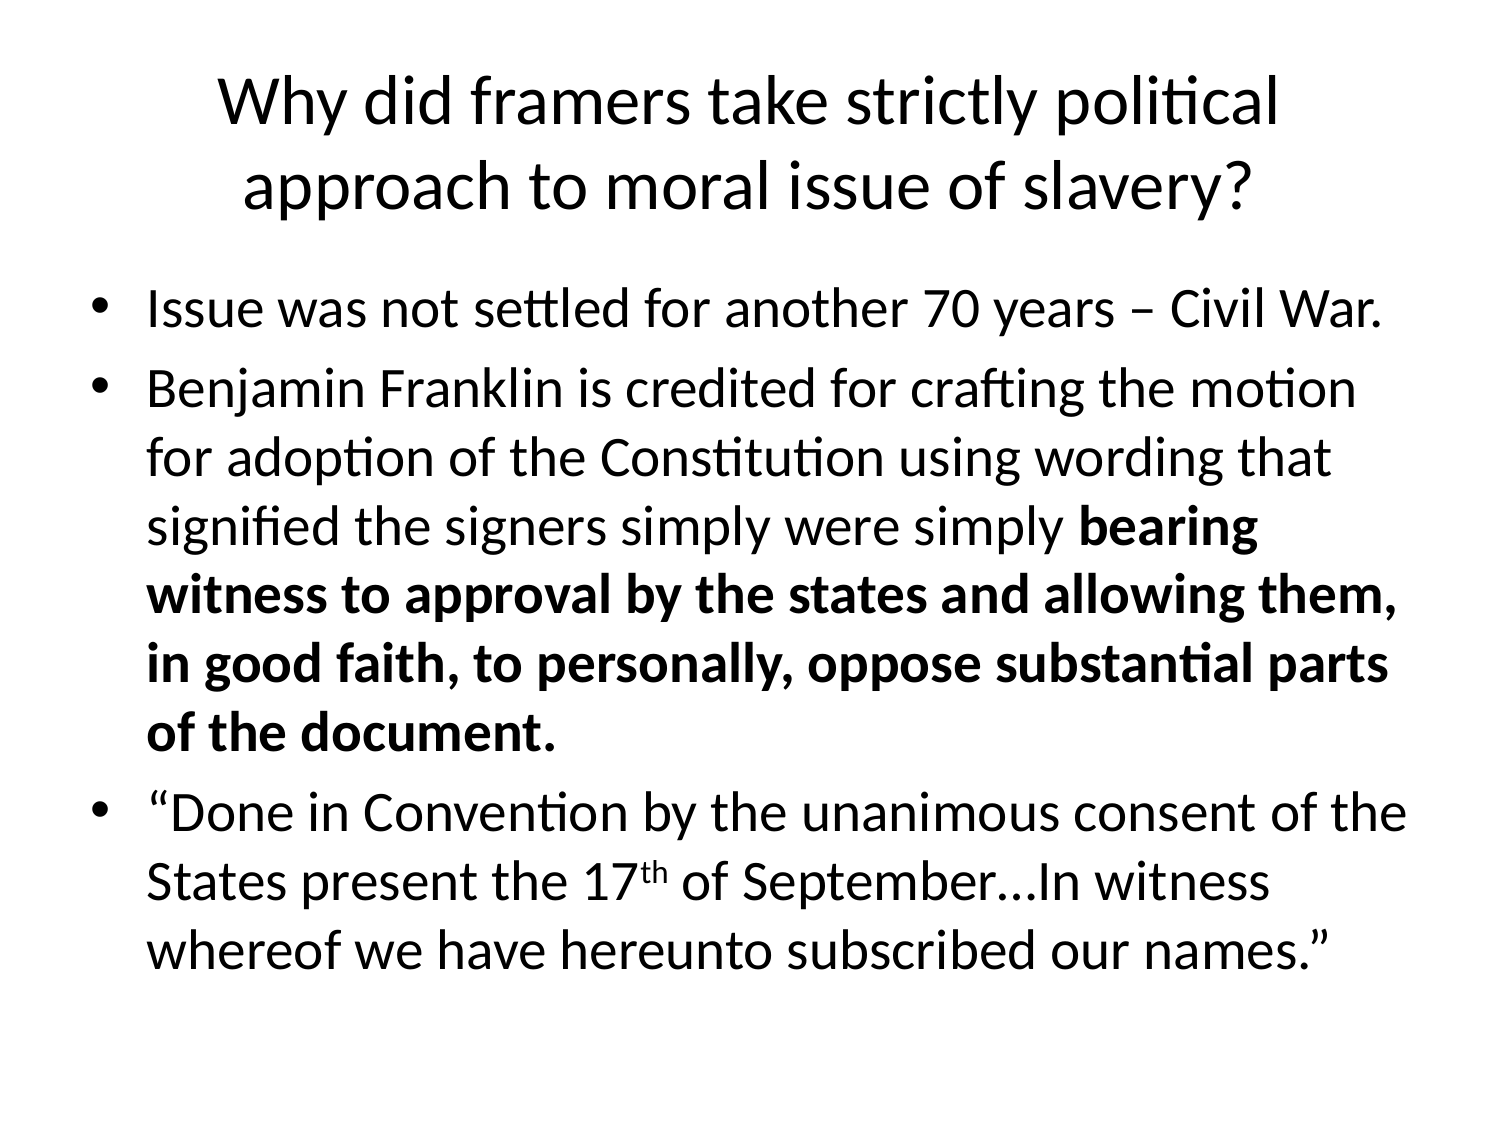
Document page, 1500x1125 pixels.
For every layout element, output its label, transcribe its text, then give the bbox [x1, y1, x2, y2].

list Issue was not settled for another 70 years – Civil War. Benjamin Franklin is credited for crafting the motion for adoption of the Constitution using wording that signified the signers simply were simply bearing witness to approval by the states and allowing them, in good faith, to personally, oppose substantial parts of the document. “Done in Convention by the unanimous consent of the States present the 17th of September…In witness whereof we have hereunto subscribed our names.” [75, 262, 1425, 1005]
title Why did framers take strictly political approach to moral issue of slavery? [75, 45, 1425, 233]
